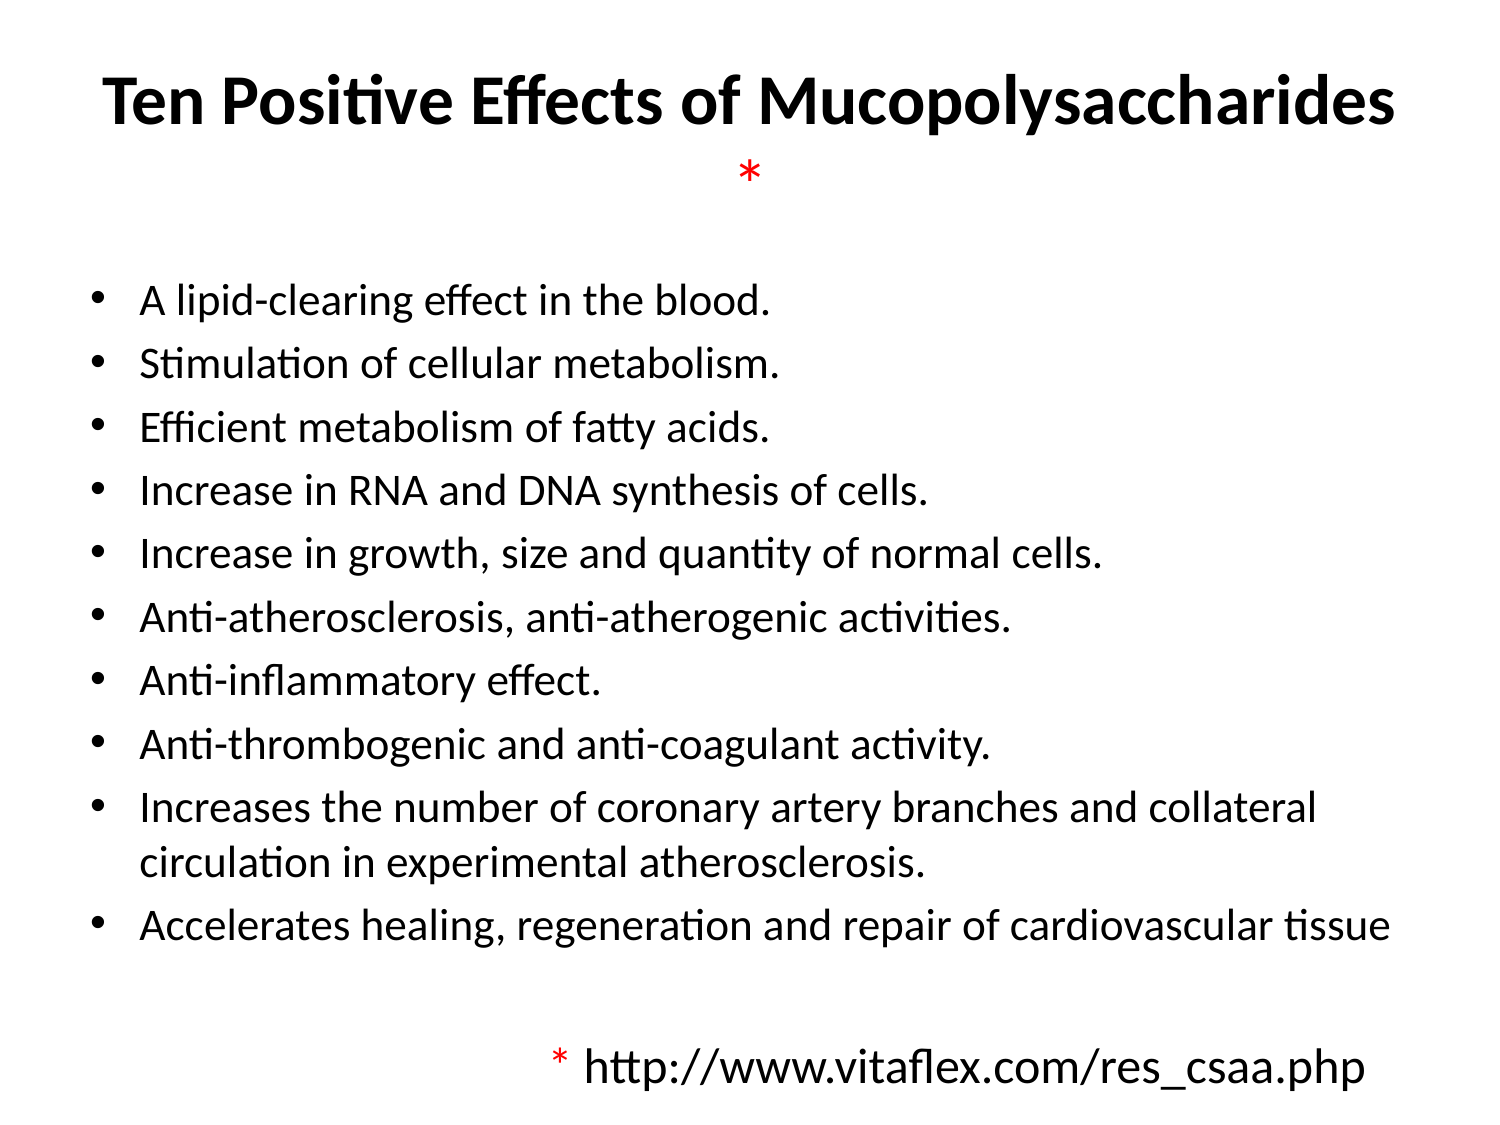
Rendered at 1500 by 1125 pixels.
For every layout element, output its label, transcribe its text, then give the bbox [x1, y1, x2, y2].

title Ten Positive Effects of Mucopolysaccharides * [75, 45, 1425, 233]
text_box * http://www.vitaflex.com/res_csaa.php [532, 1026, 1381, 1102]
list A lipid-clearing effect in the blood. Stimulation of cellular metabolism. Efficient metabolism of fatty acids. Increase in RNA and DNA synthesis of cells. Increase in growth, size and quantity of normal cells. Anti-atherosclerosis, anti-atherogenic activities. Anti-inflammatory effect. Anti-thrombogenic and anti-coagulant activity. Increases the number of coronary artery branches and collateral circulation in experimental atherosclerosis. Accelerates healing, regeneration and repair of cardiovascular tissue [75, 262, 1425, 1005]
